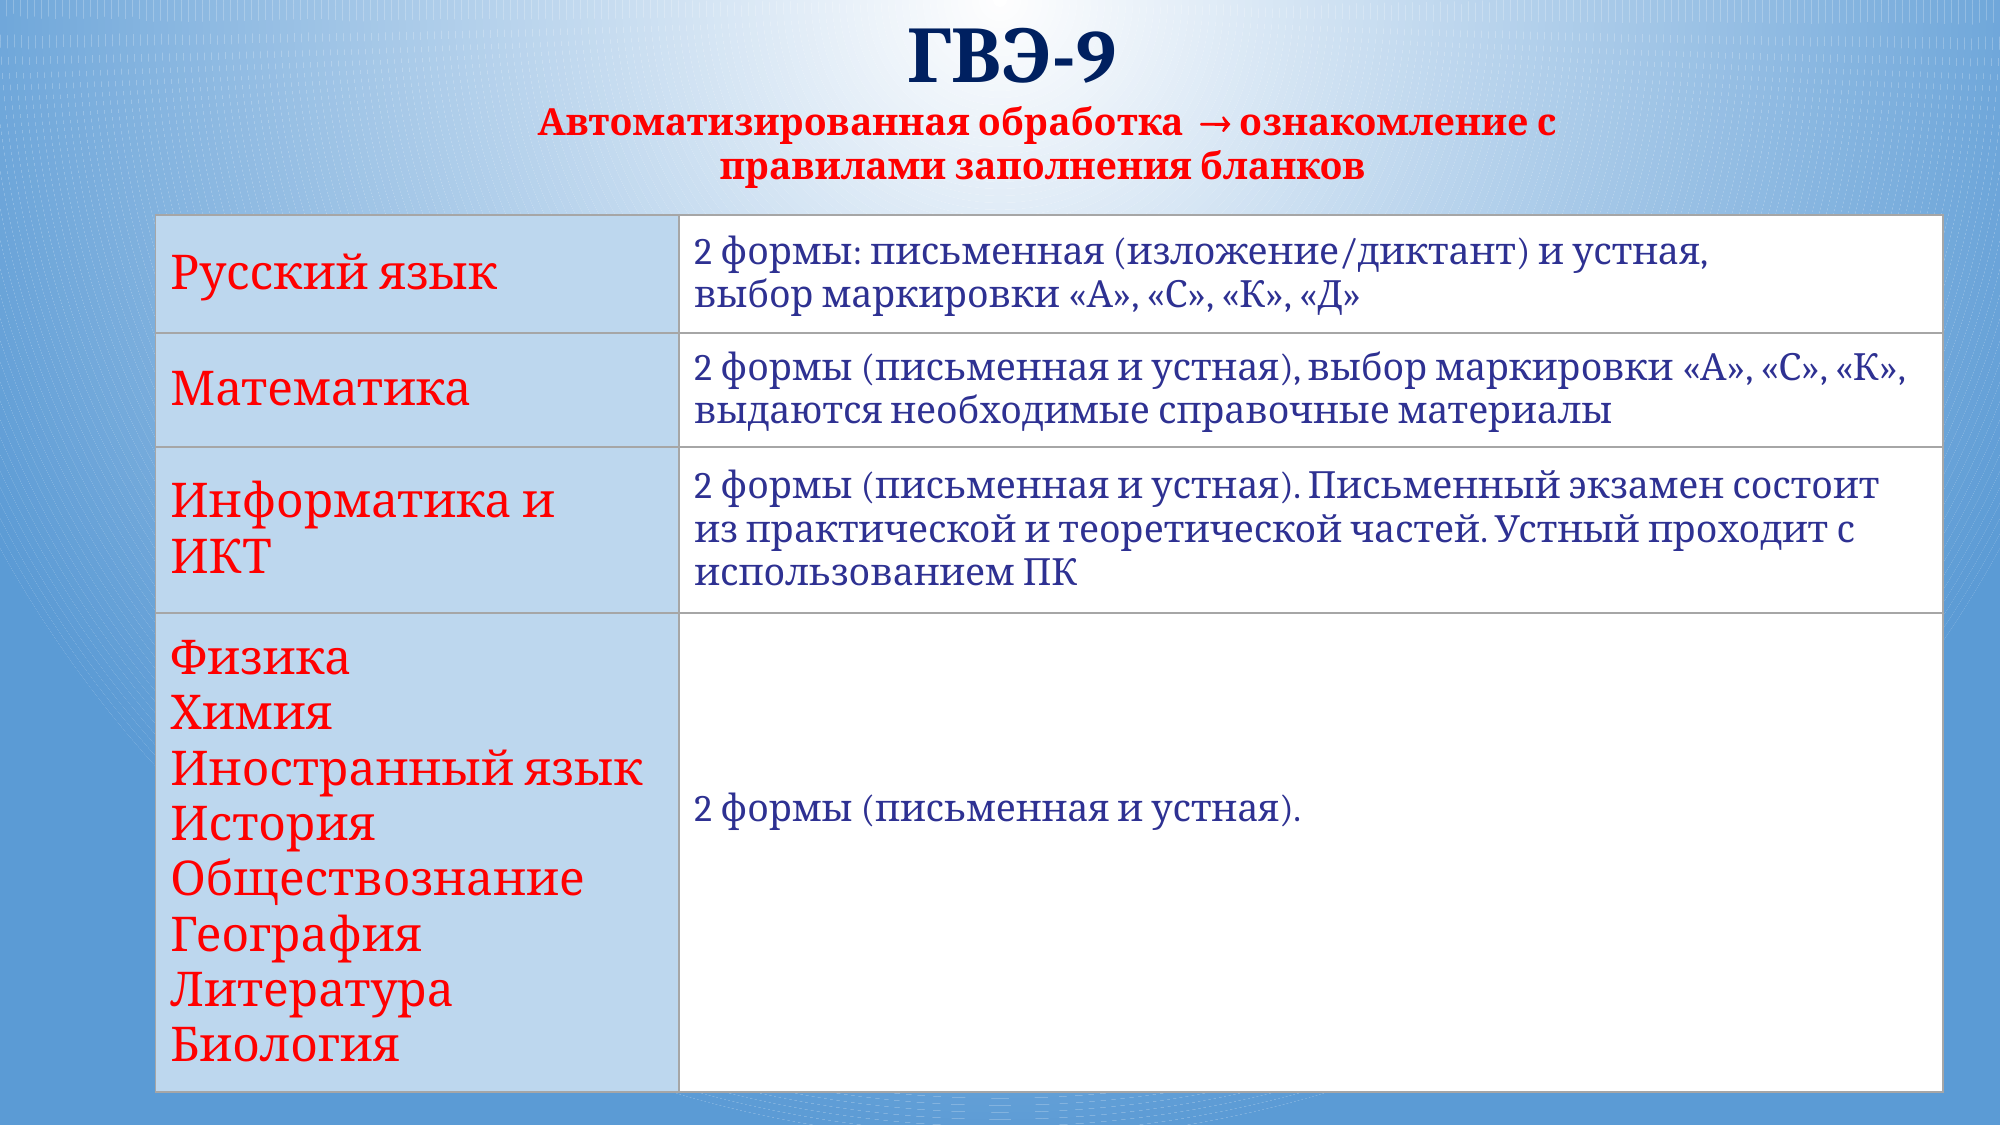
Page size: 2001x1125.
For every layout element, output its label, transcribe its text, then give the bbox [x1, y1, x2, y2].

table_cell 2 формы (письменная и устная). [680, 614, 1942, 1091]
table_cell 2 формы (письменная и устная), выбор маркировки «А», «С», «К», выдаются необходимые справочные материалы [680, 334, 1942, 446]
table_cell 2 формы (письменная и устная). Письменный экзамен состоит из практической и теоретической частей. Устный проходит с использованием ПК [680, 448, 1942, 612]
table_header 2 формы: письменная (изложение/диктант) и устная, выбор маркировки «А», «С», «К», «Д» [680, 216, 1942, 332]
text_box ГВЭ-9 [385, 0, 1638, 105]
table_header Русский язык [156, 216, 678, 332]
table_cell Физика Химия Иностранный язык История Обществознание География Литература Биология [156, 614, 678, 1091]
text_box Автоматизированная обработка  ознакомление с правилами заполнения бланков [409, 90, 1686, 195]
table_cell Информатика и ИКТ [156, 448, 678, 612]
table_cell Математика [156, 334, 678, 446]
